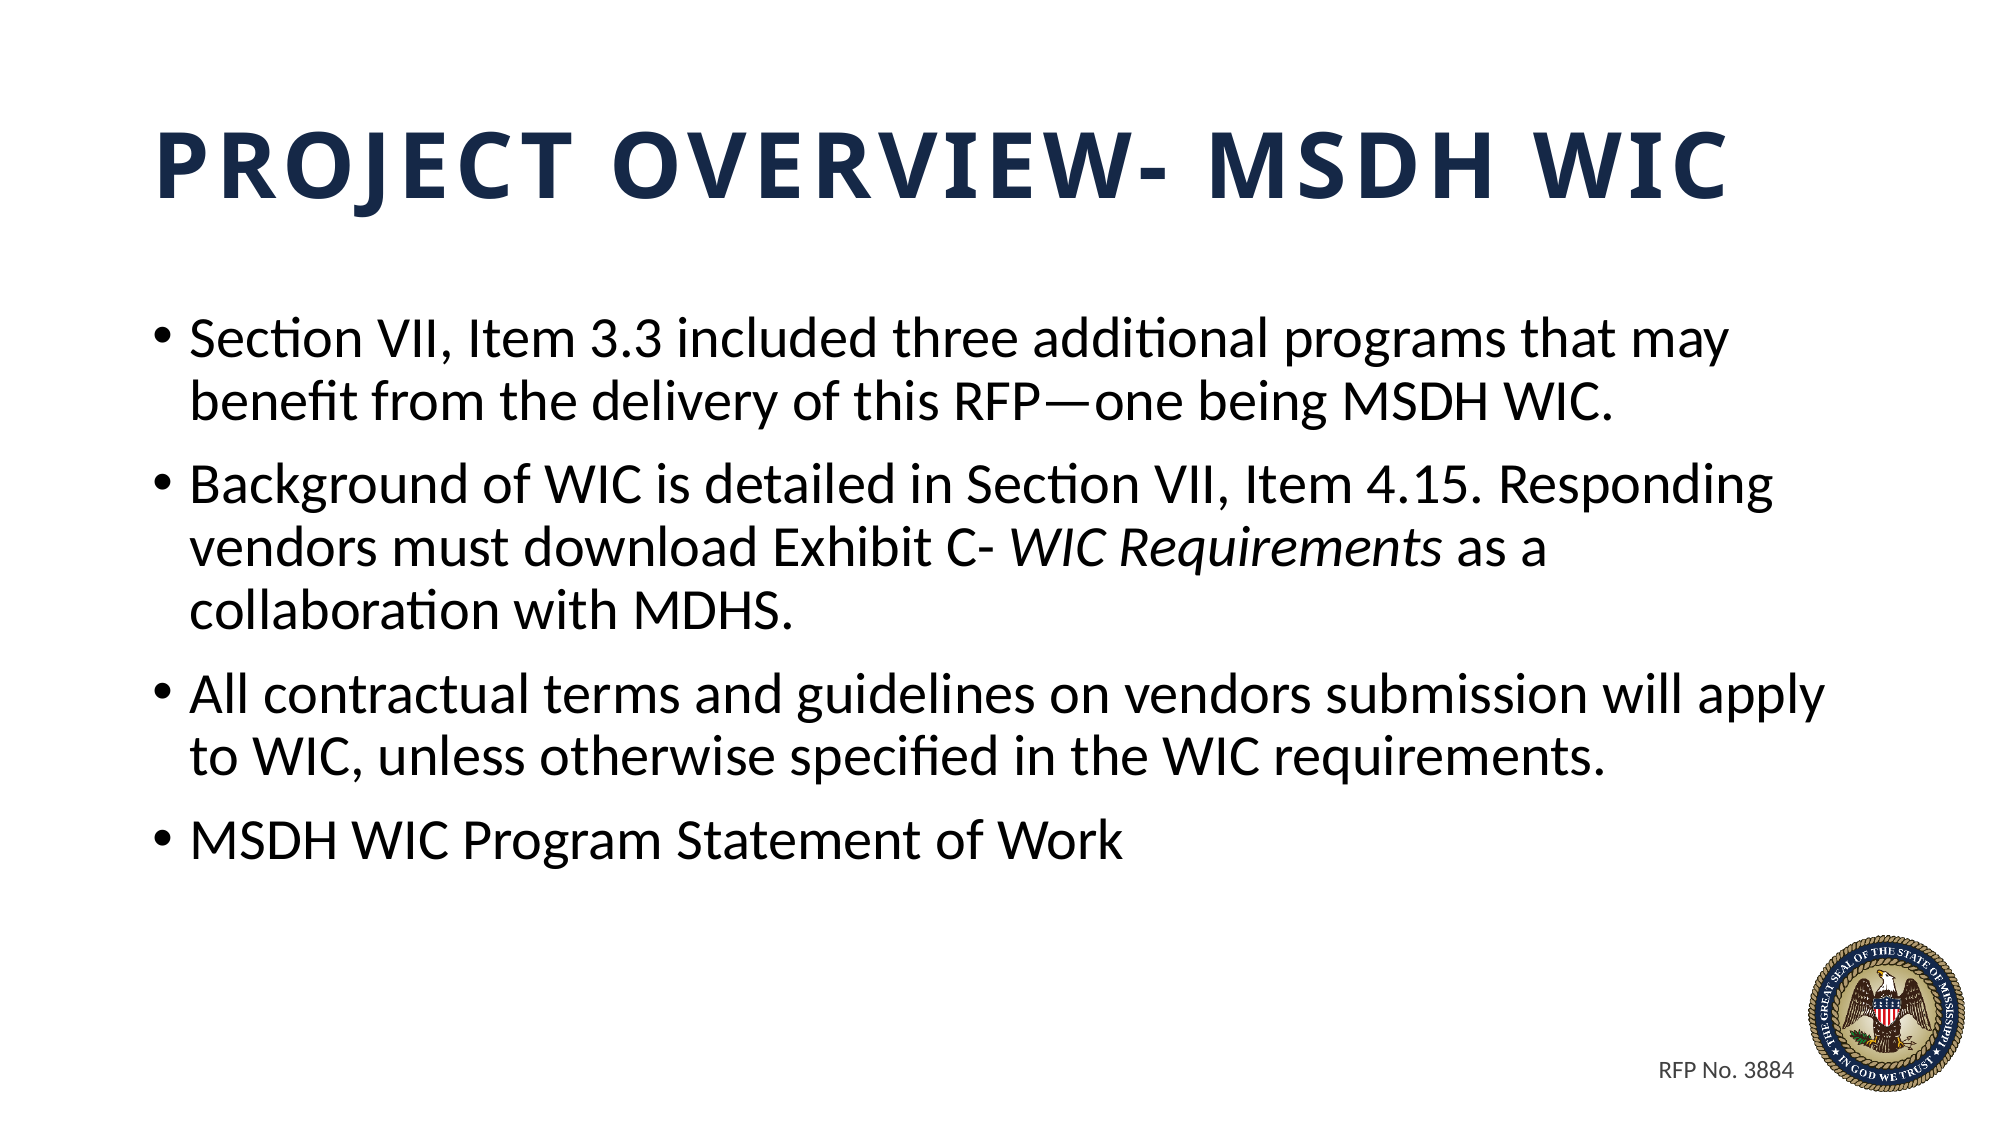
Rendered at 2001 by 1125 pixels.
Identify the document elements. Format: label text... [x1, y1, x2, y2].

text_box RFP No. 3884 [1643, 1049, 1817, 1106]
list Section VII, Item 3.3 included three additional programs that may benefit from the delivery of this RFP—one being MSDH WIC. Background of WIC is detailed in Section VII, Item 4.15. Responding vendors must download Exhibit C- WIC Requirements as a collaboration with MDHS. All contractual terms and guidelines on vendors submission will apply to WIC, unless otherwise specified in the WIC requirements. MSDH WIC Program Statement of Work [137, 299, 1863, 1014]
title PROJECT OVERVIEW- MSDH WIC [137, 59, 1863, 278]
picture [1808, 934, 1965, 1092]
